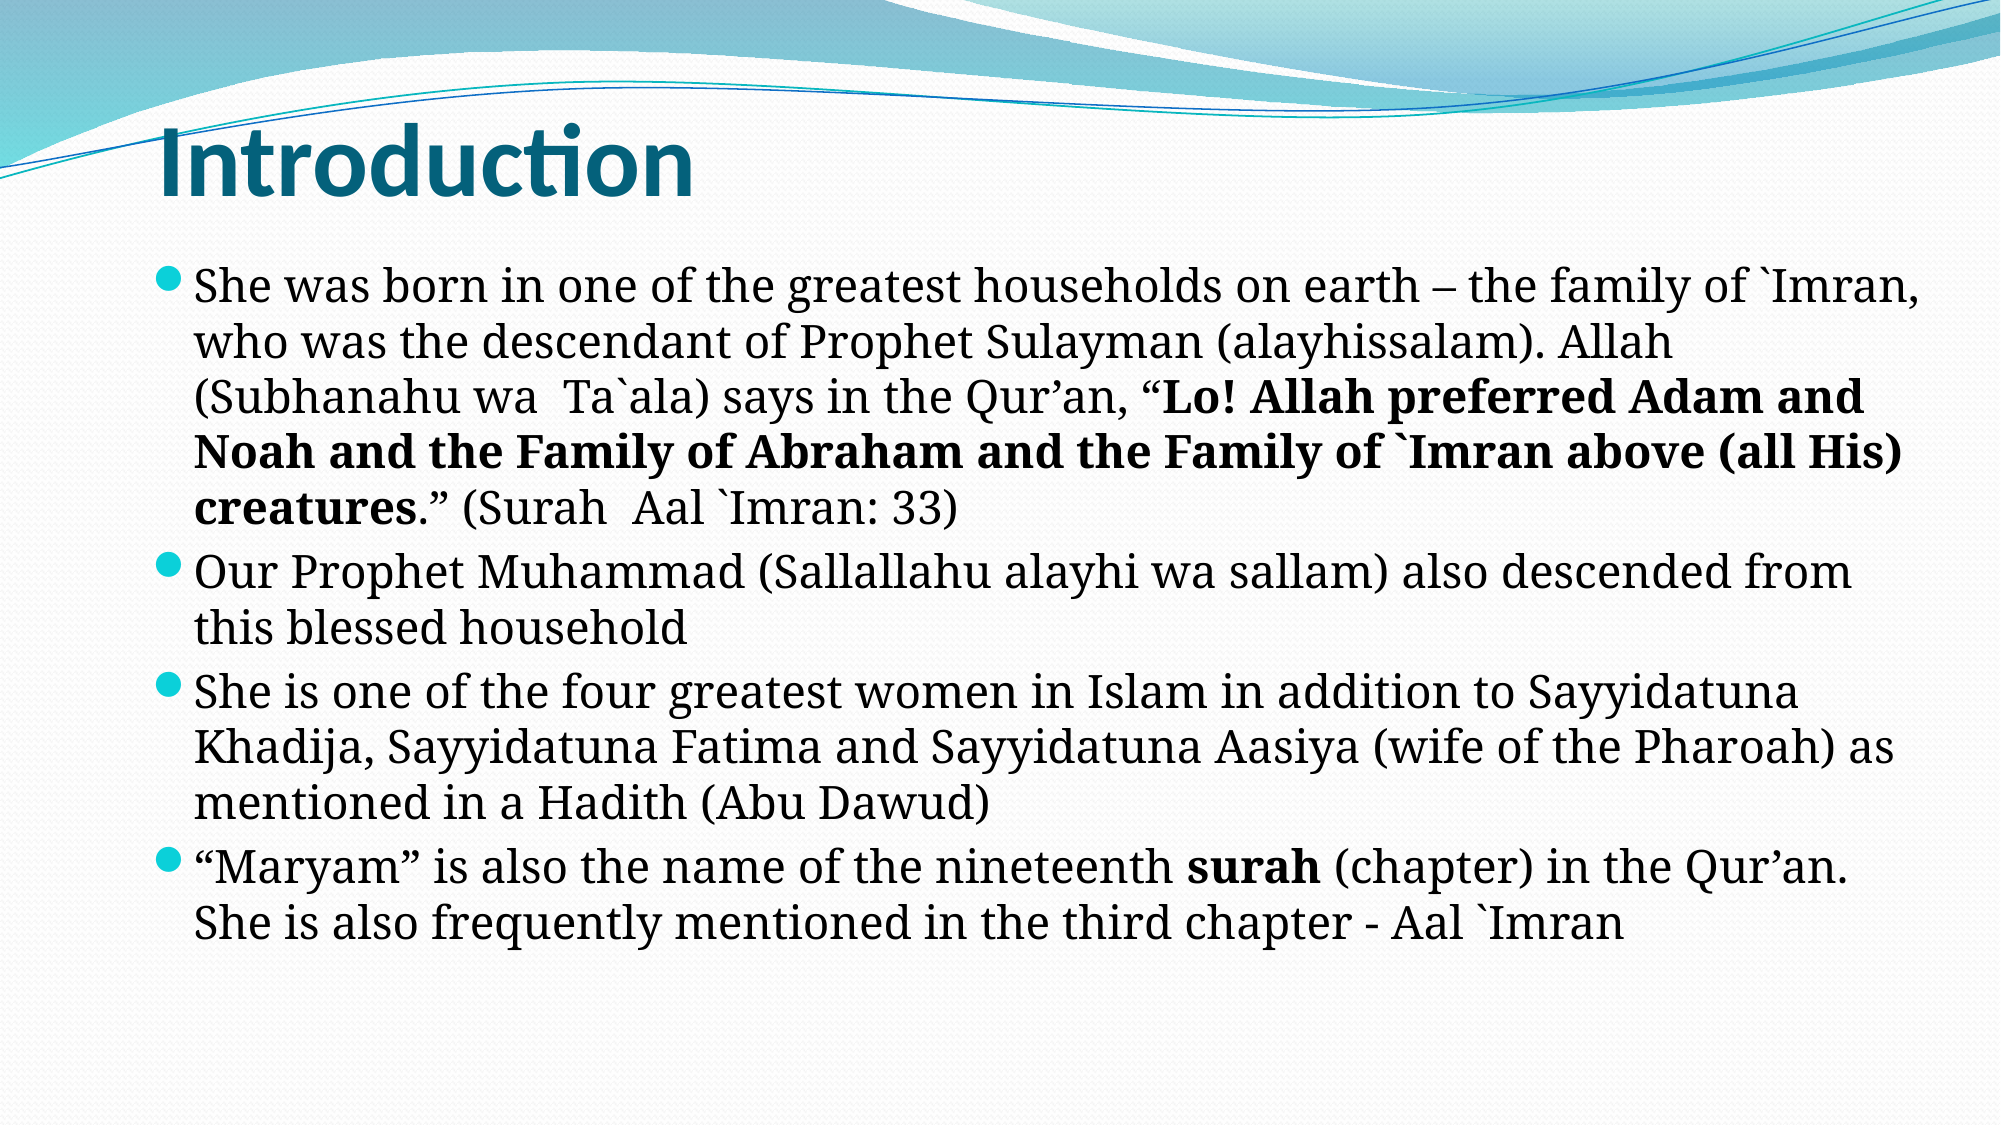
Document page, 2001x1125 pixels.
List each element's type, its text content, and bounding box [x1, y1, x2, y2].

title Introduction [157, 0, 1856, 218]
list She was born in one of the greatest households on earth – the family of `Imran, who was the descendant of Prophet Sulayman (alayhissalam). Allah (Subhanahu wa Ta`ala) says in the Qur’an, “Lo! Allah preferred Adam and Noah and the Family of Abraham and the Family of `Imran above (all His) creatures.” (Surah Aal `Imran: 33) Our Prophet Muhammad (Sallallahu alayhi wa sallam) also descended from this blessed household She is one of the four greatest women in Islam in addition to Sayyidatuna Khadija, Sayyidatuna Fatima and Sayyidatuna Aasiya (wife of the Pharoah) as mentioned in a Hadith (Abu Dawud) “Maryam” is also the name of the nineteenth surah (chapter) in the Qur’an. She is also frequently mentioned in the third chapter - Aal `Imran [137, 249, 1941, 964]
